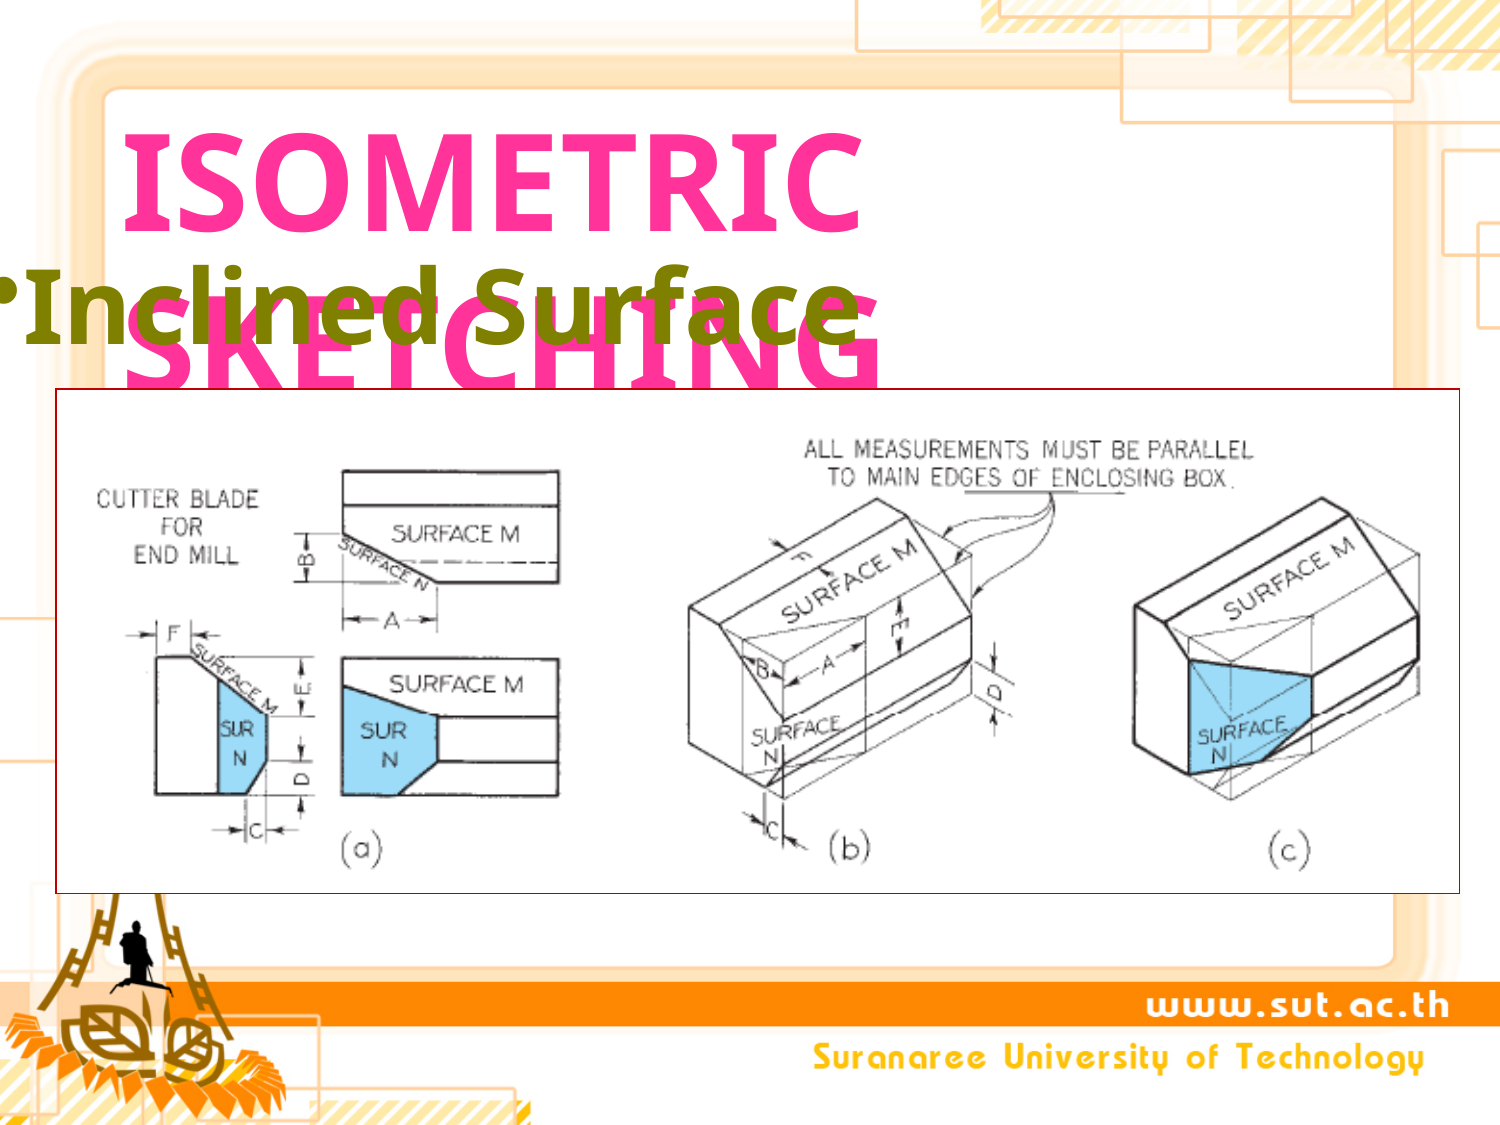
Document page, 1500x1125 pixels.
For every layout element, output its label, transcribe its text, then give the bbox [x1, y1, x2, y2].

text_box ISOMETRIC SKETCHING [106, 88, 1442, 383]
picture [56, 389, 1459, 894]
text_box Inclined Surface [0, 233, 879, 373]
picture [0, 0, 1500, 1125]
